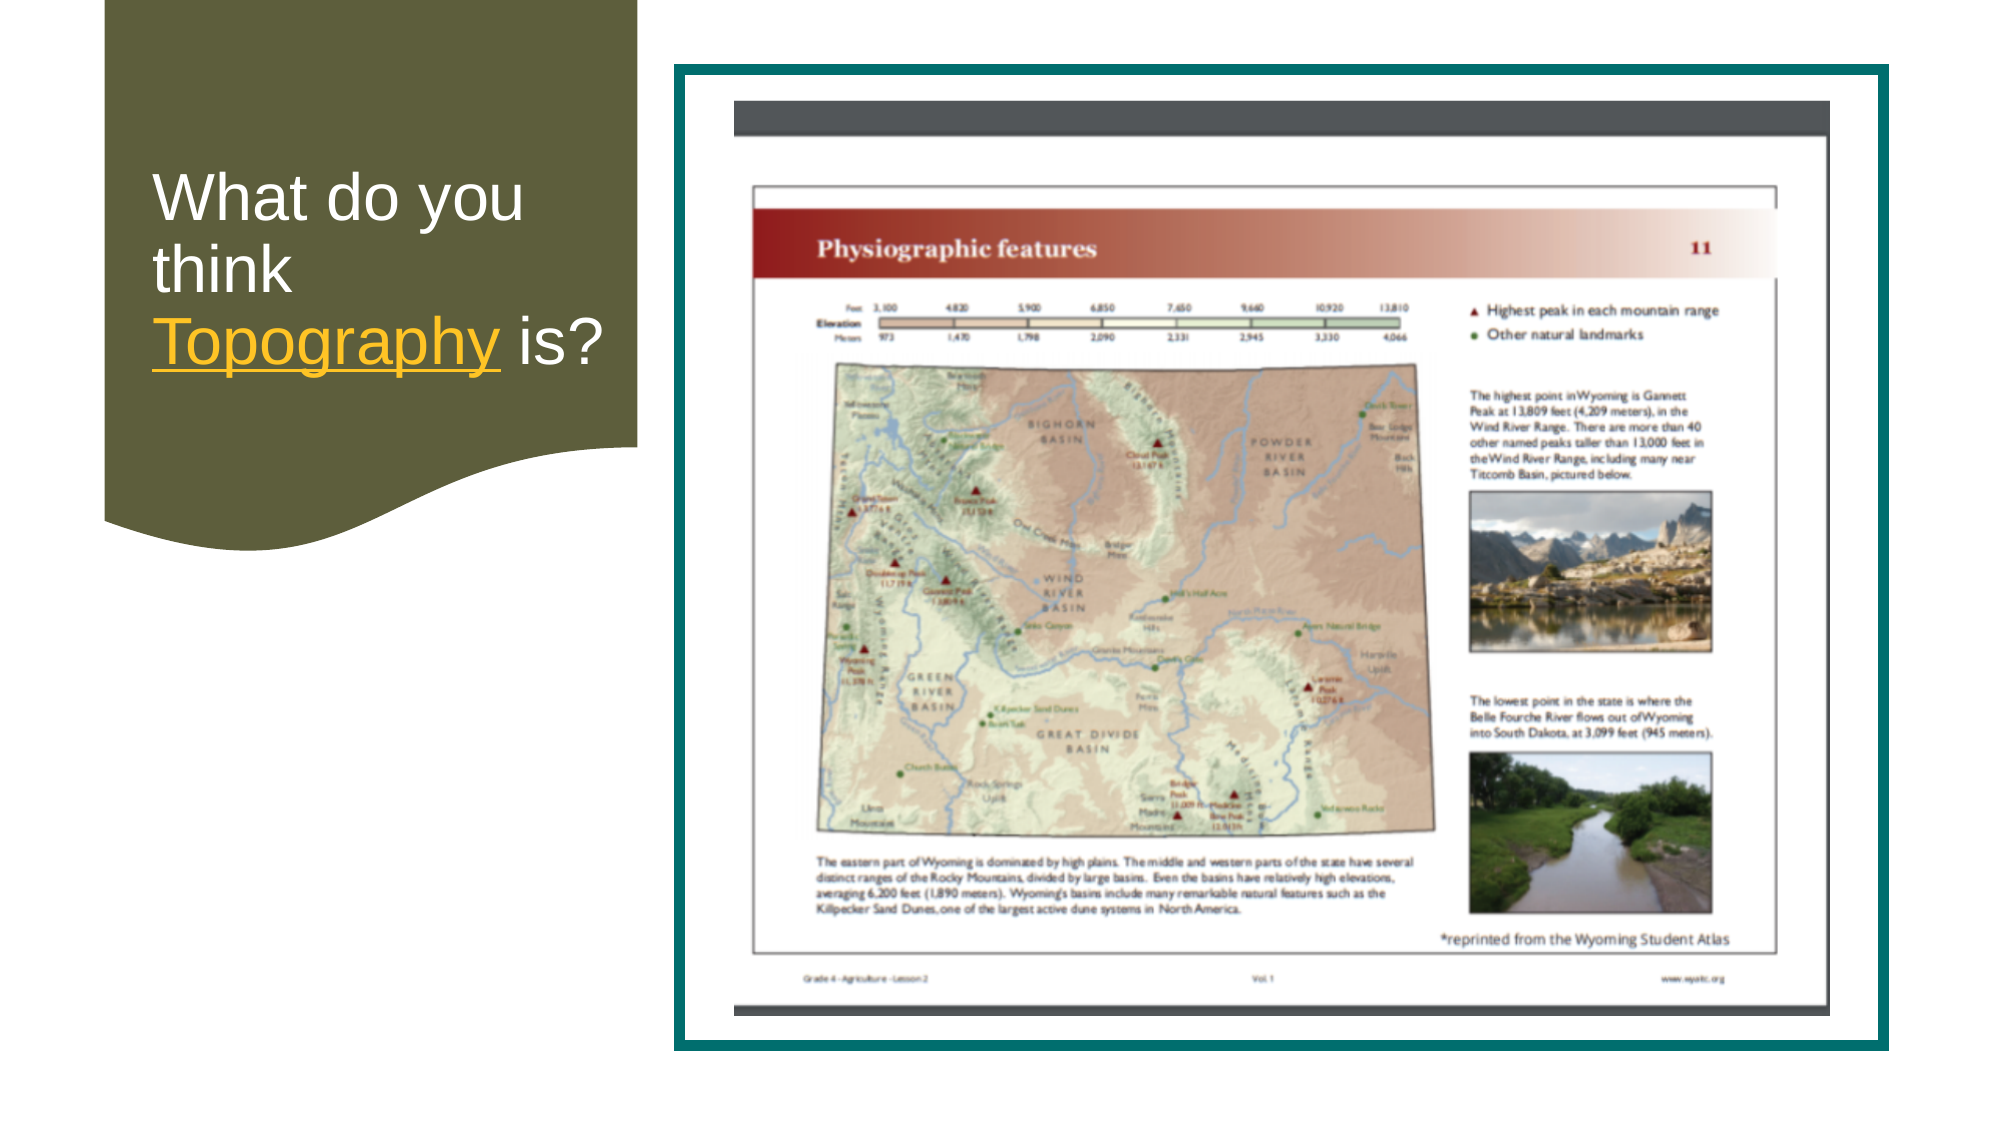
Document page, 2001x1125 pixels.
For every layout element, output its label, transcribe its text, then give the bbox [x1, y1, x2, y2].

text_box What do you think Topography is? [137, 28, 638, 514]
table_header [1740, 75, 1878, 1040]
text_box [103, 0, 639, 552]
picture [824, 9, 1740, 1106]
table_header [685, 75, 824, 1040]
